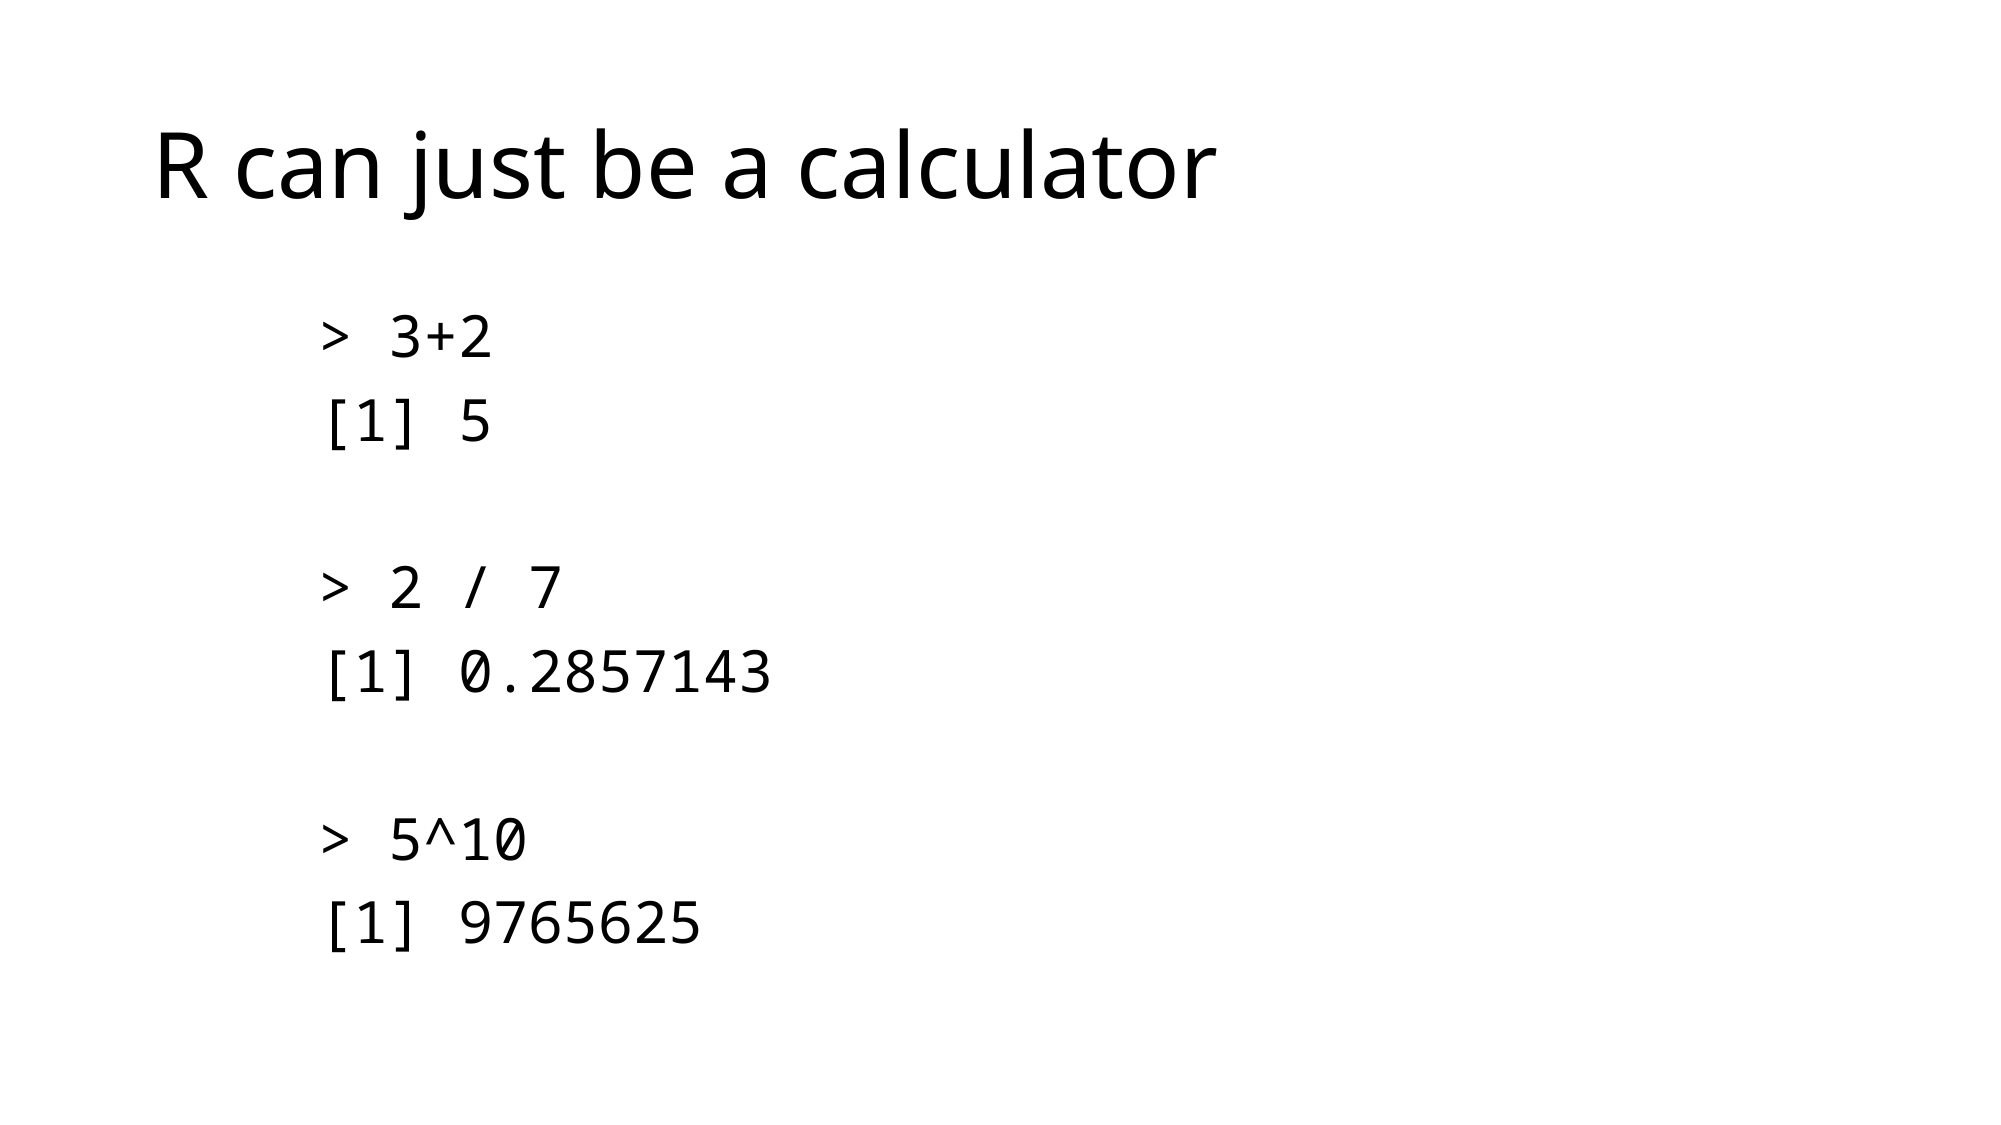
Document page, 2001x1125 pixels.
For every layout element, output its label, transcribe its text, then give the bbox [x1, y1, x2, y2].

title R can just be a calculator [137, 59, 1863, 278]
list > 3+2 [1] 5 > 2 / 7 [1] 0.2857143 > 5^10 [1] 9765625 [303, 299, 1863, 965]
